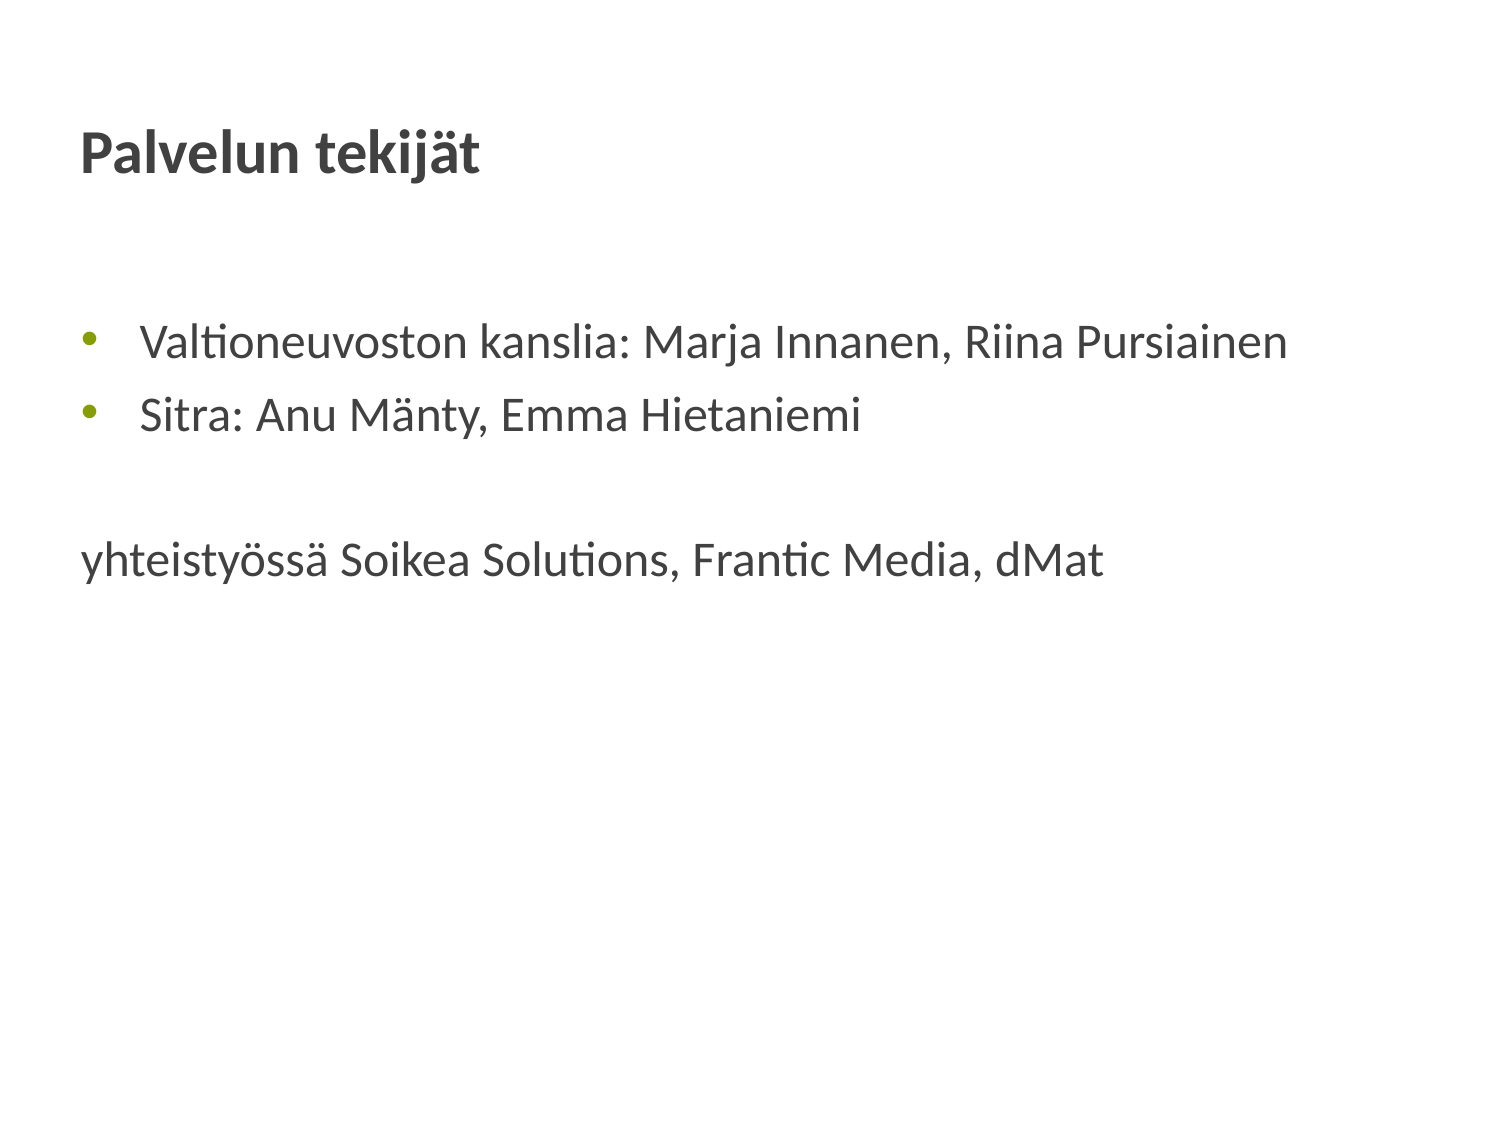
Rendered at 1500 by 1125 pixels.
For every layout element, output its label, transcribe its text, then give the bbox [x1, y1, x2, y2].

list Valtioneuvoston kanslia: Marja Innanen, Riina Pursiainen Sitra: Anu Mänty, Emma Hietaniemi yhteistyössä Soikea Solutions, Frantic Media, dMat [75, 302, 1425, 965]
title Palvelun tekijät [75, 113, 1425, 268]
